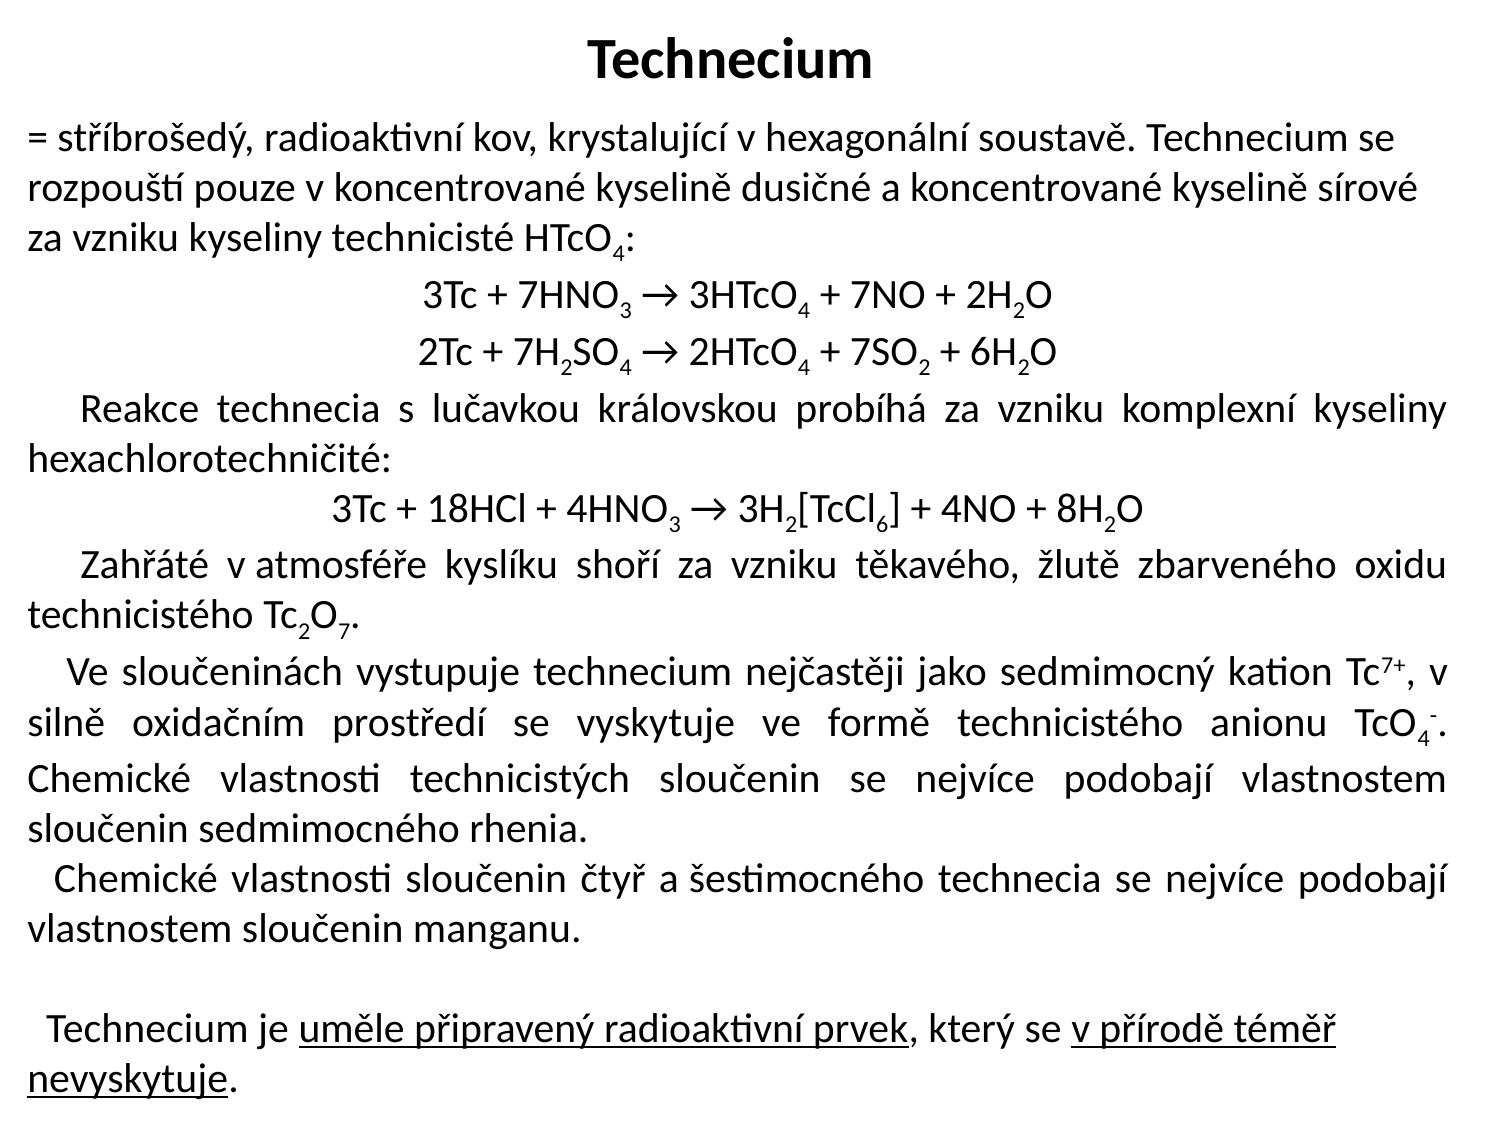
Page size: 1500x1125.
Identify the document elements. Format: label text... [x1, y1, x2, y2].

text_box Technecium = stříbrošedý, radioaktivní kov, krystalující v hexagonální soustavě. Technecium se rozpouští pouze v koncentrované kyselině dusičné a koncentrované kyselině sírové za vzniku kyseliny technicisté HTcO4: 3Tc + 7HNO3 → 3HTcO4 + 7NO + 2H2O 2Tc + 7H2SO4 → 2HTcO4 + 7SO2 + 6H2O Reakce technecia s lučavkou královskou probíhá za vzniku komplexní kyseliny hexachlorotechničité: 3Tc + 18HCl + 4HNO3 → 3H2[TcCl6] + 4NO + 8H2O Zahřáté v atmosféře kyslíku shoří za vzniku těkavého, žlutě zbarveného oxidu technicistého Tc2O7. Ve sloučeninách vystupuje technecium nejčastěji jako sedmimocný kation Tc7+, v silně oxidačním prostředí se vyskytuje ve formě technicistého anionu TcO4-. Chemické vlastnosti technicistých sloučenin se nejvíce podobají vlastnostem sloučenin sedmimocného rhenia. Chemické vlastnosti sloučenin čtyř a šestimocného technecia se nejvíce podobají vlastnostem sloučenin manganu. Technecium je uměle připravený radioaktivní prvek, který se v přírodě téměř nevyskytuje. [12, 12, 1463, 1109]
